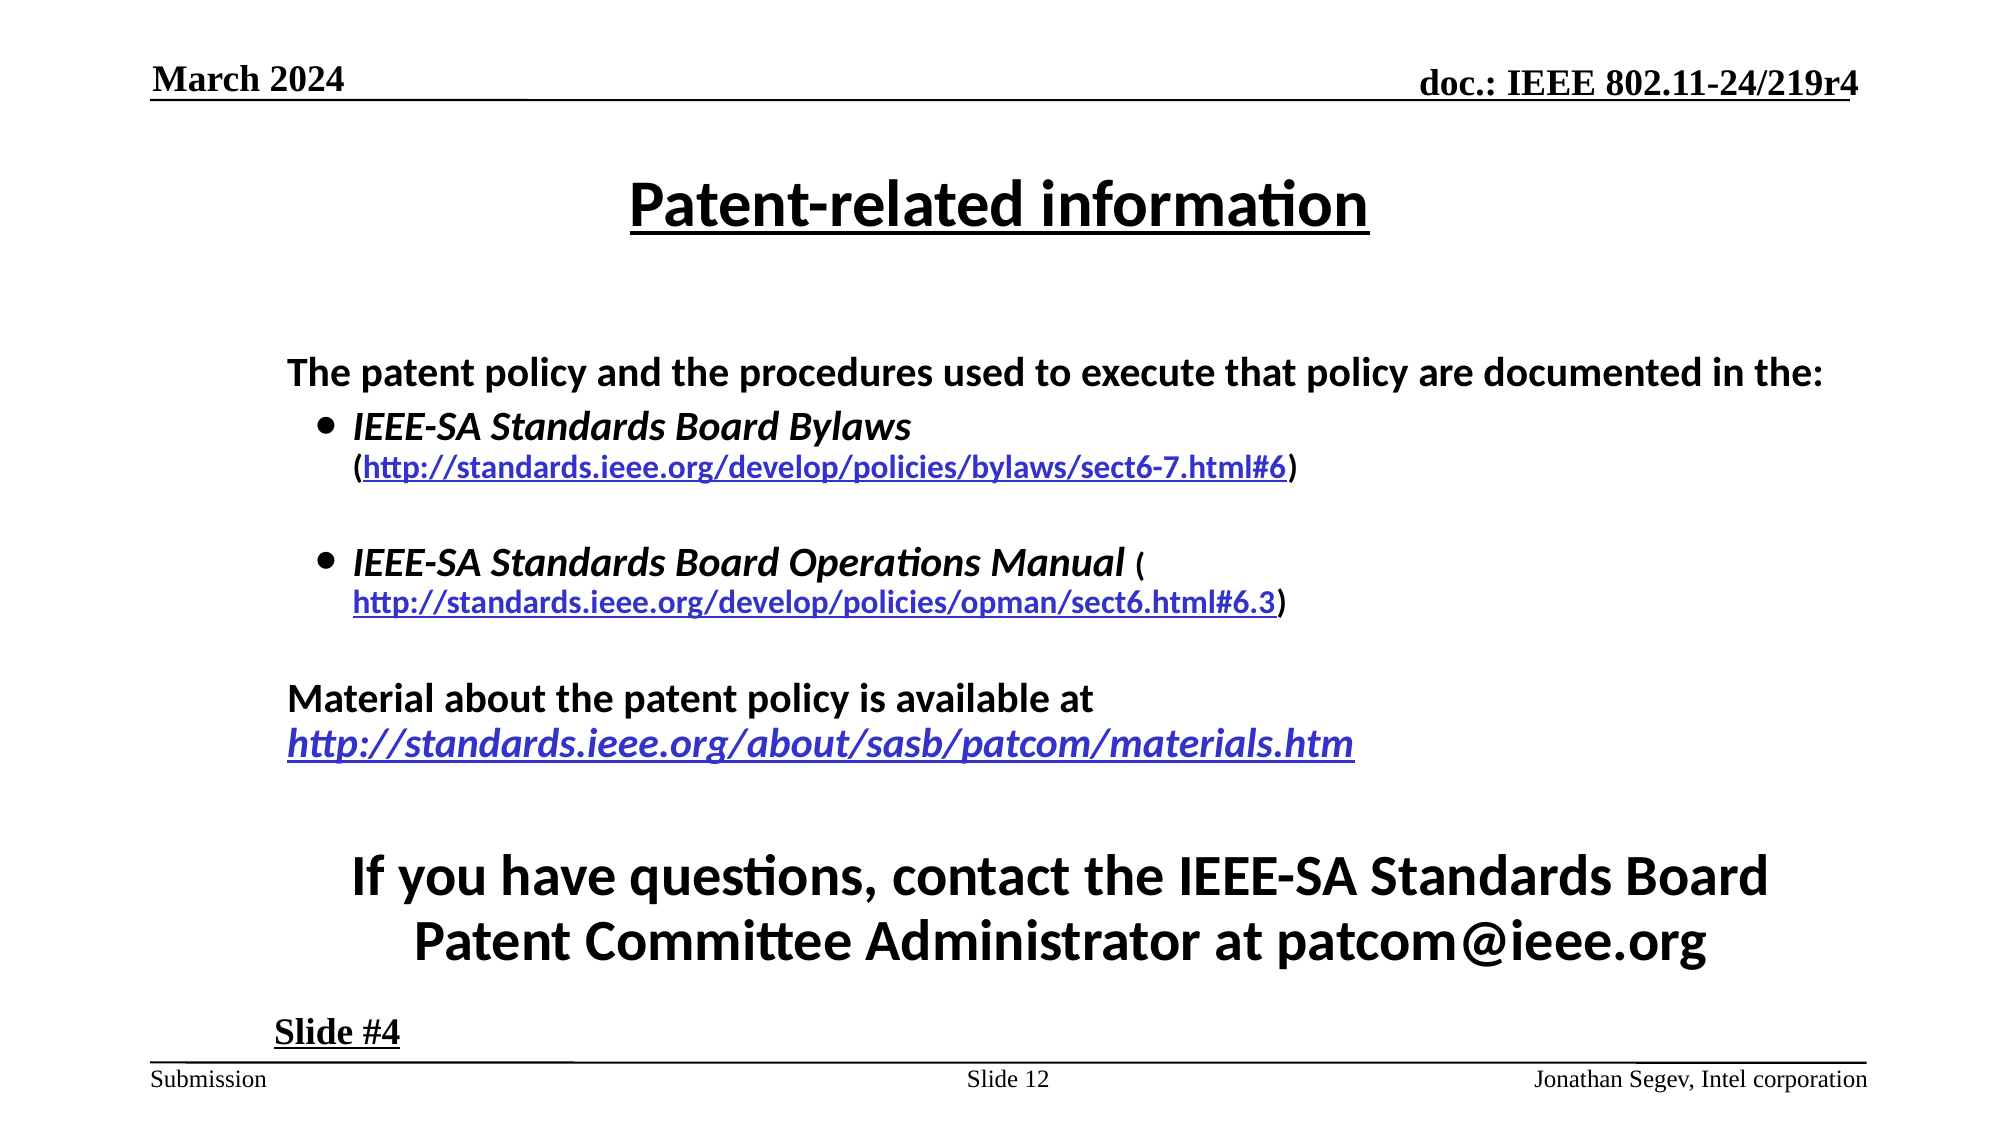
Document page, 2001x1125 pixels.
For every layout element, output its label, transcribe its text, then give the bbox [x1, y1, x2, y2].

slide_number Slide 12 [950, 1061, 1067, 1123]
list The patent policy and the procedures used to execute that policy are documented in the: IEEE-SA Standards Board Bylaws (http://standards.ieee.org/develop/policies/bylaws/sect6-7.html#6) IEEE-SA Standards Board Operations Manual (http://standards.ieee.org/develop/policies/opman/sect6.html#6.3) Material about the patent policy is available at http://standards.ieee.org/about/sasb/patcom/materials.htm If you have questions, contact the IEEE-SA Standards Board Patent Committee Administrator at patcom@ieee.org [149, 324, 1850, 1000]
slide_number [152, 54, 563, 100]
footer Jonathan Segev, Intel corporation [1171, 1061, 1869, 1093]
title Patent-related information [149, 112, 1850, 288]
text_box Slide #4 [259, 999, 416, 1060]
